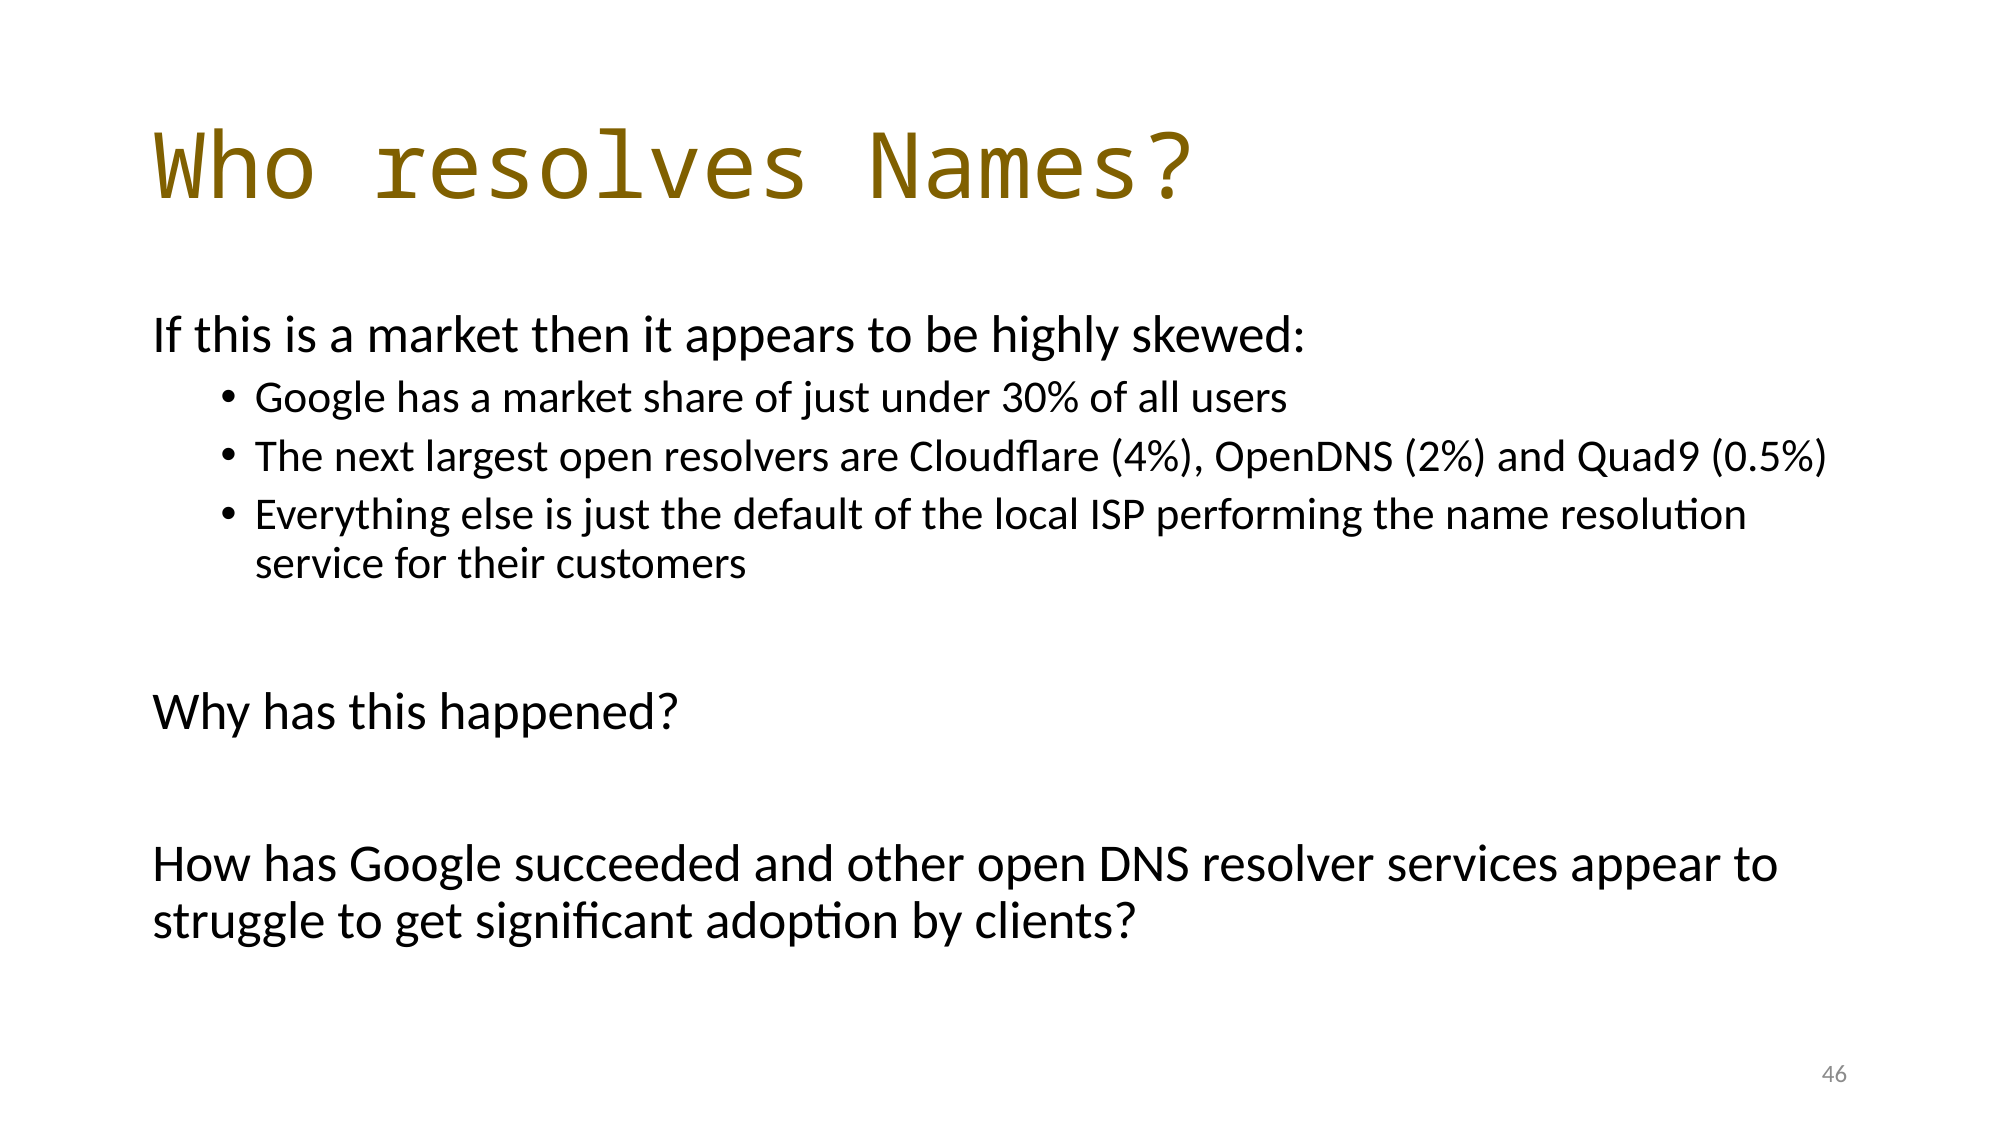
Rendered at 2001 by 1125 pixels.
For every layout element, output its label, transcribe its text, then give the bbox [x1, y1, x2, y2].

title Who resolves Names? [137, 59, 1863, 278]
slide_number 46 [1412, 1042, 1863, 1103]
list If this is a market then it appears to be highly skewed: Google has a market share of just under 30% of all users The next largest open resolvers are Cloudflare (4%), OpenDNS (2%) and Quad9 (0.5%) Everything else is just the default of the local ISP performing the name resolution service for their customers Why has this happened? How has Google succeeded and other open DNS resolver services appear to struggle to get significant adoption by clients? [137, 299, 1863, 1014]
